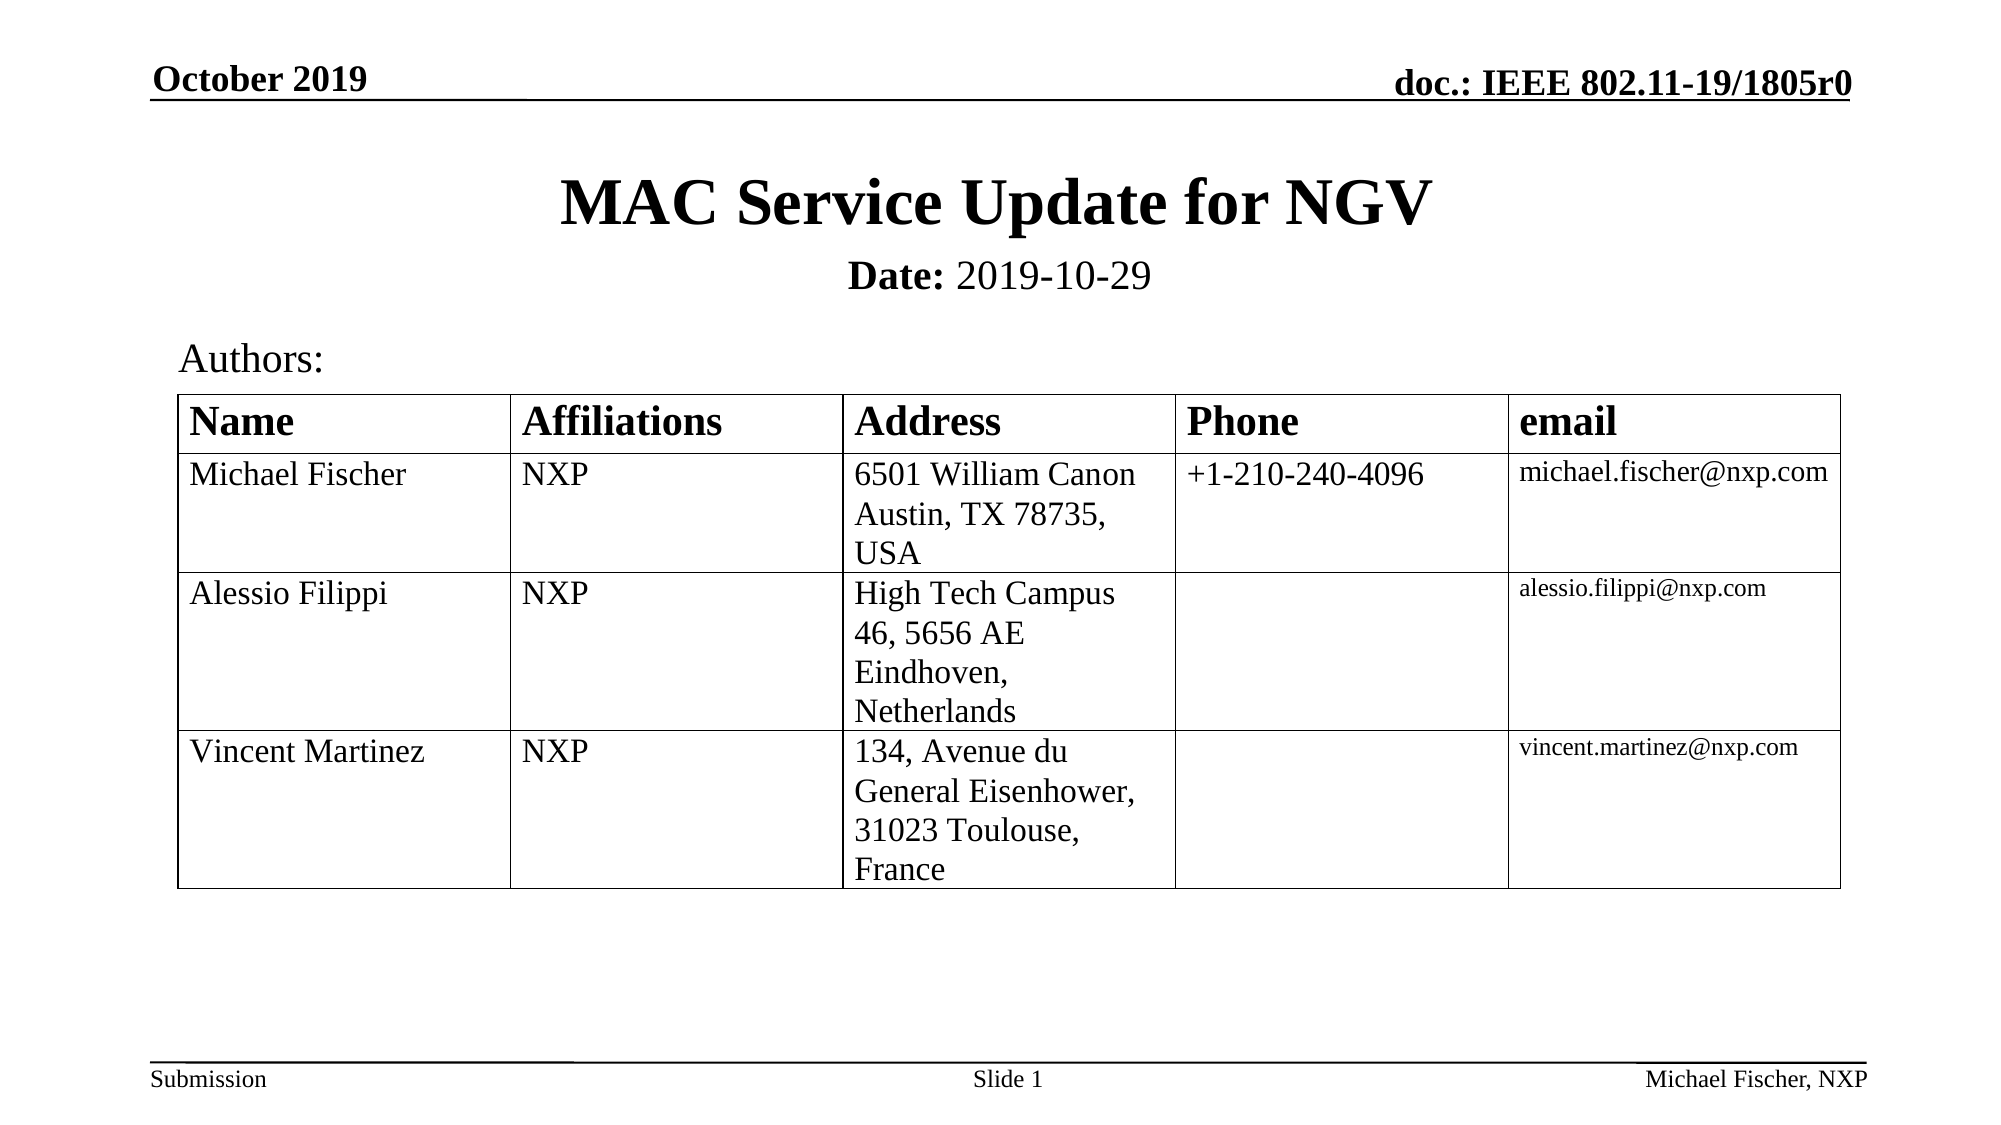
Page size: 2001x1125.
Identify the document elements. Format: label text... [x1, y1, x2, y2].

title MAC Service Update for NGV [147, 76, 1848, 319]
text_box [162, 393, 1901, 939]
subtitle Date: 2019-10-29 [299, 239, 1701, 319]
footer Michael Fischer, NXP [1171, 1061, 1869, 1093]
slide_number Slide 1 [950, 1061, 1067, 1123]
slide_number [152, 54, 563, 100]
text_box Authors: [162, 323, 401, 387]
